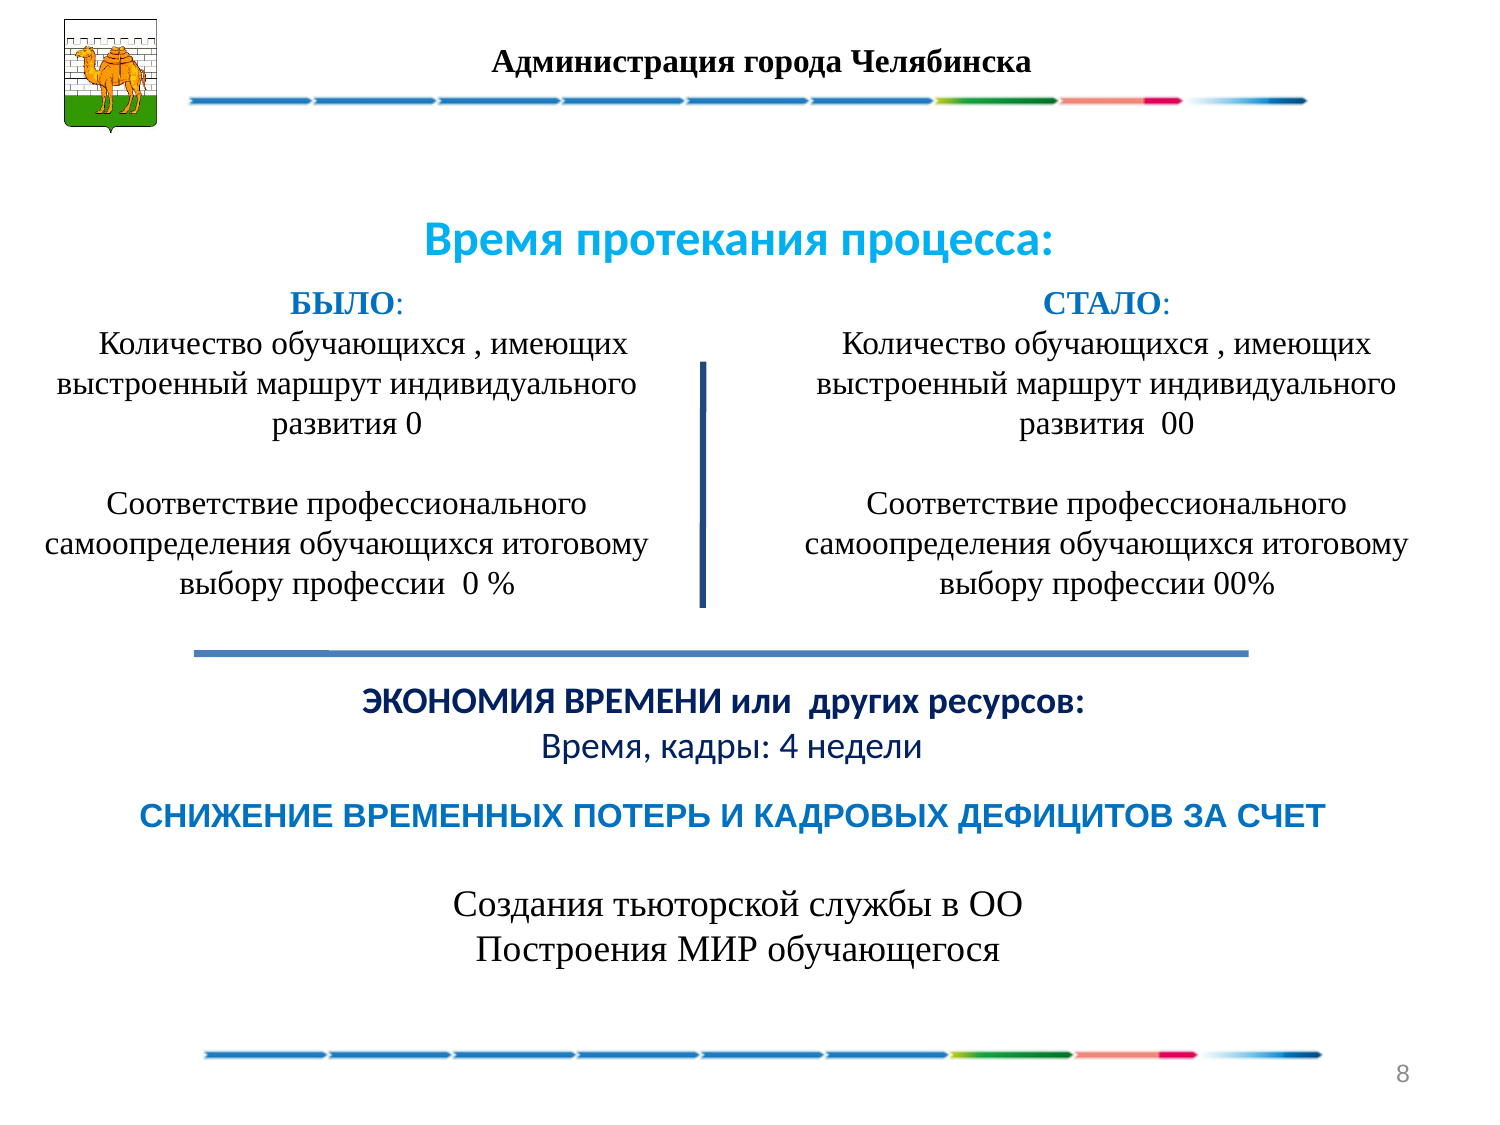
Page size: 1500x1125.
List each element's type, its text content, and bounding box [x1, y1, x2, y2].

slide_number 8 [1074, 1042, 1425, 1103]
list Время протекания процесса: [70, 494, 1421, 851]
text_box СНИЖЕНИЕ ВРЕМЕННЫХ ПОТЕРЬ И КАДРОВЫХ ДЕФИЦИТОВ ЗА СЧЕТ Создания тьюторской службы в ОО Построения МИР обучающегося [64, 786, 1412, 1017]
picture [194, 1034, 1337, 1082]
text_box СТАЛО: Количество обучающихся , имеющих выстроенный маршрут индивидуального развития 00 Соответствие профессионального самоопределения обучающихся итоговому выбору профессии 00% [749, 254, 1465, 609]
text_box Администрация города Челябинска [206, 29, 1317, 79]
picture [179, 80, 1322, 129]
list Время протекания процесса: [70, 197, 1421, 482]
picture [64, 18, 158, 133]
text_box ЭКОНОМИЯ ВРЕМЕНИ или других ресурсов: Время, кадры: 4 недели [100, 668, 1365, 774]
text_box БЫЛО: Количество обучающихся , имеющих выстроенный маршрут индивидуального развития 0 Соответствие профессионального самоопределения обучающихся итоговому выбору профессии 0 % [27, 254, 668, 669]
